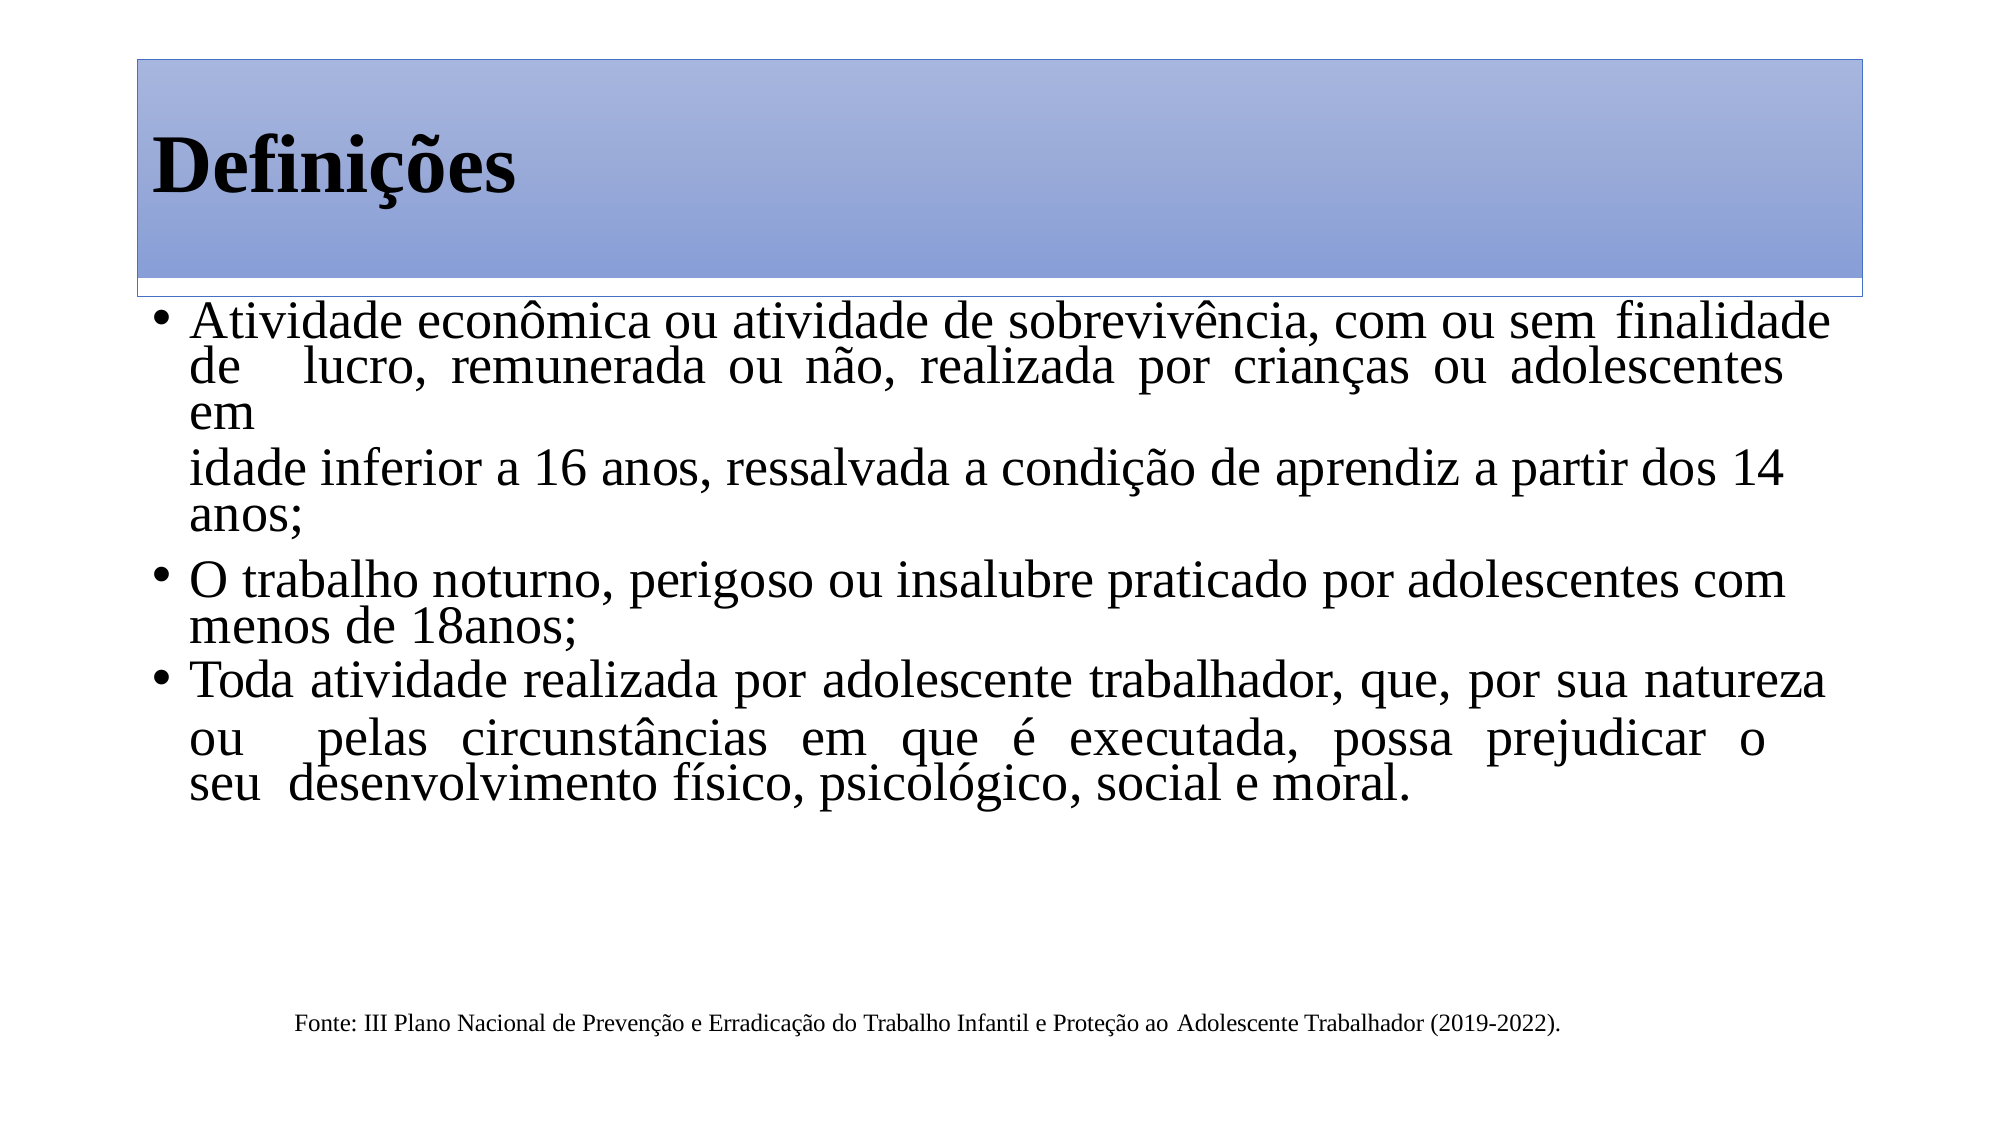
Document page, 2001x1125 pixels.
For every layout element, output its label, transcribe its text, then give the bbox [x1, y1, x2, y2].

text_box Fonte: III Plano Nacional de Prevenção e Erradicação do Trabalho Infantil e Proteção ao Adolescente Trabalhador (2019-2022). [292, 1004, 1585, 1037]
text_box Atividade econômica ou atividade de sobrevivência, com ou sem finalidade de lucro, remunerada ou não, realizada por crianças ou adolescentes em idade inferior a 16 anos, ressalvada a condição de aprendiz a partir dos 14 anos; O trabalho noturno, perigoso ou insalubre praticado por adolescentes com menos de 18anos; Toda atividade realizada por adolescente trabalhador, que, por sua natureza ou pelas circunstâncias em que é executada, possa prejudicar o seu desenvolvimento físico, psicológico, social e moral. [150, 291, 1836, 810]
title Definições [137, 59, 1863, 297]
